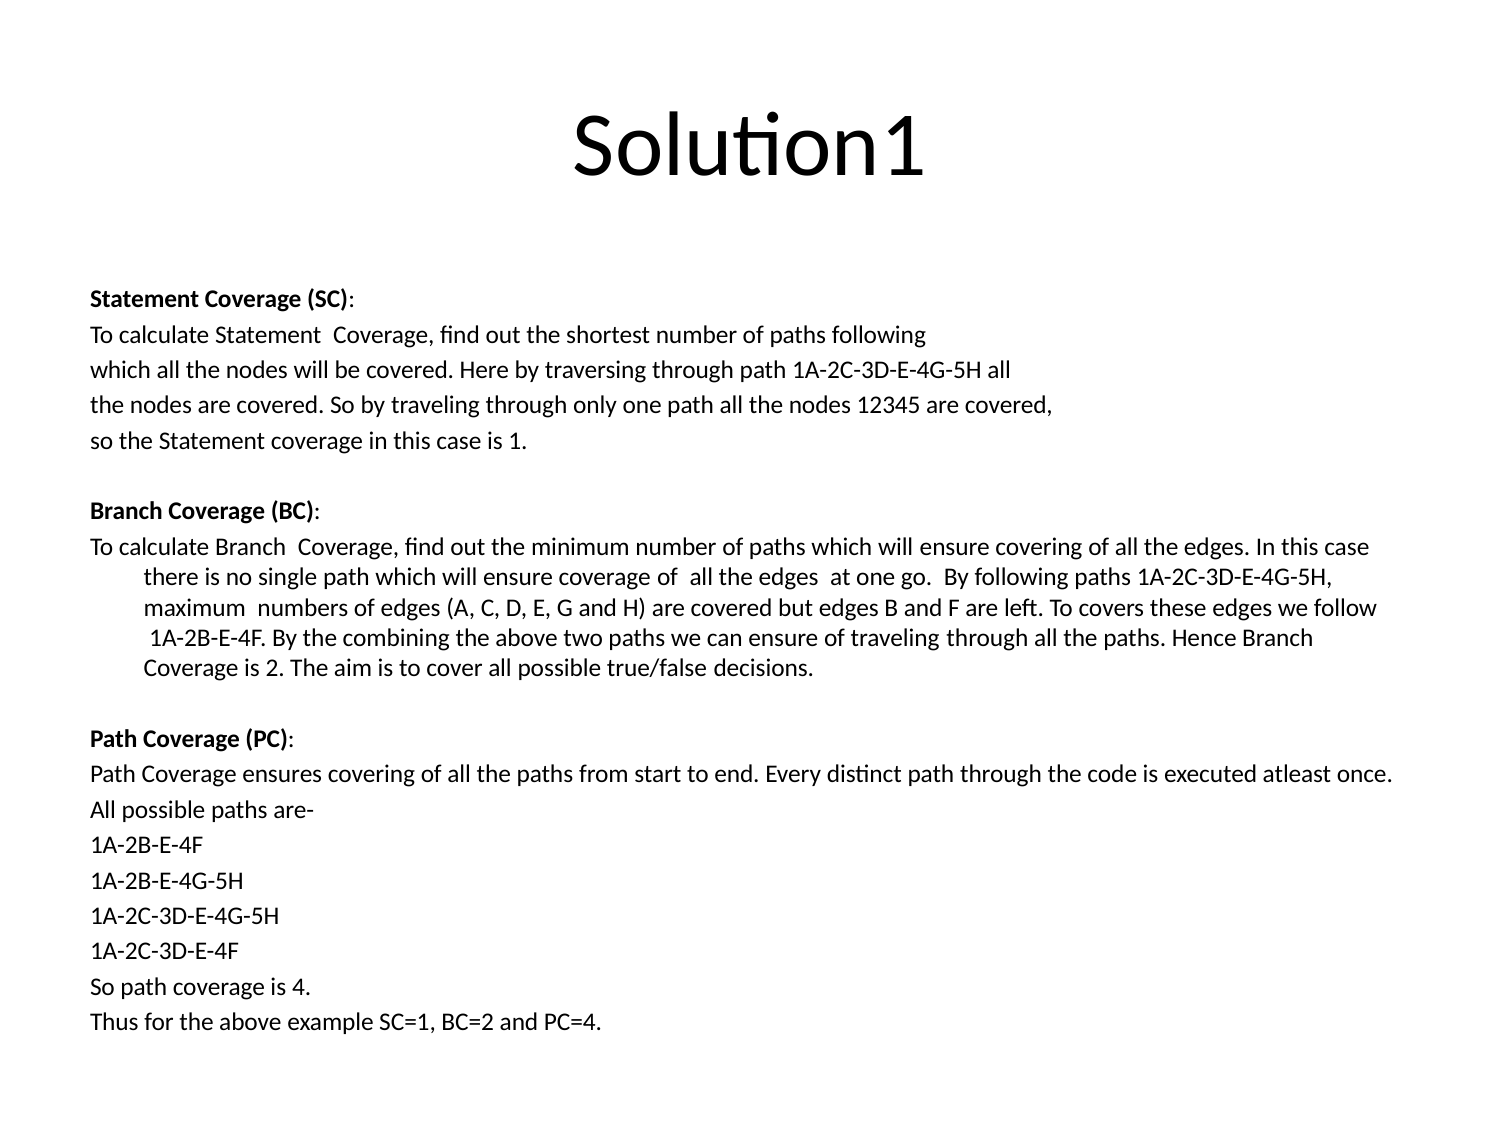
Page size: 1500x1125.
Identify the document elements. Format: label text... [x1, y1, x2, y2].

list Statement Coverage (SC): To calculate Statement Coverage, find out the shortest number of paths following which all the nodes will be covered. Here by traversing through path 1A-2C-3D-E-4G-5H all the nodes are covered. So by traveling through only one path all the nodes 12345 are covered, so the Statement coverage in this case is 1. Branch Coverage (BC): To calculate Branch Coverage, find out the minimum number of paths which will ensure covering of all the edges. In this case there is no single path which will ensure coverage of all the edges at one go. By following paths 1A-2C-3D-E-4G-5H, maximum numbers of edges (A, C, D, E, G and H) are covered but edges B and F are left. To covers these edges we follow 1A-2B-E-4F. By the combining the above two paths we can ensure of traveling through all the paths. Hence Branch Coverage is 2. The aim is to cover all possible true/false decisions. Path Coverage (PC): Path Coverage ensures covering of all the paths from start to end. Every distinct path through the code is executed atleast once. All possible paths are- 1A-2B-E-4F 1A-2B-E-4G-5H 1A-2C-3D-E-4G-5H 1A-2C-3D-E-4F So path coverage is 4. Thus for the above example SC=1, BC=2 and PC=4. [75, 275, 1425, 1088]
title Solution1 [75, 45, 1425, 233]
